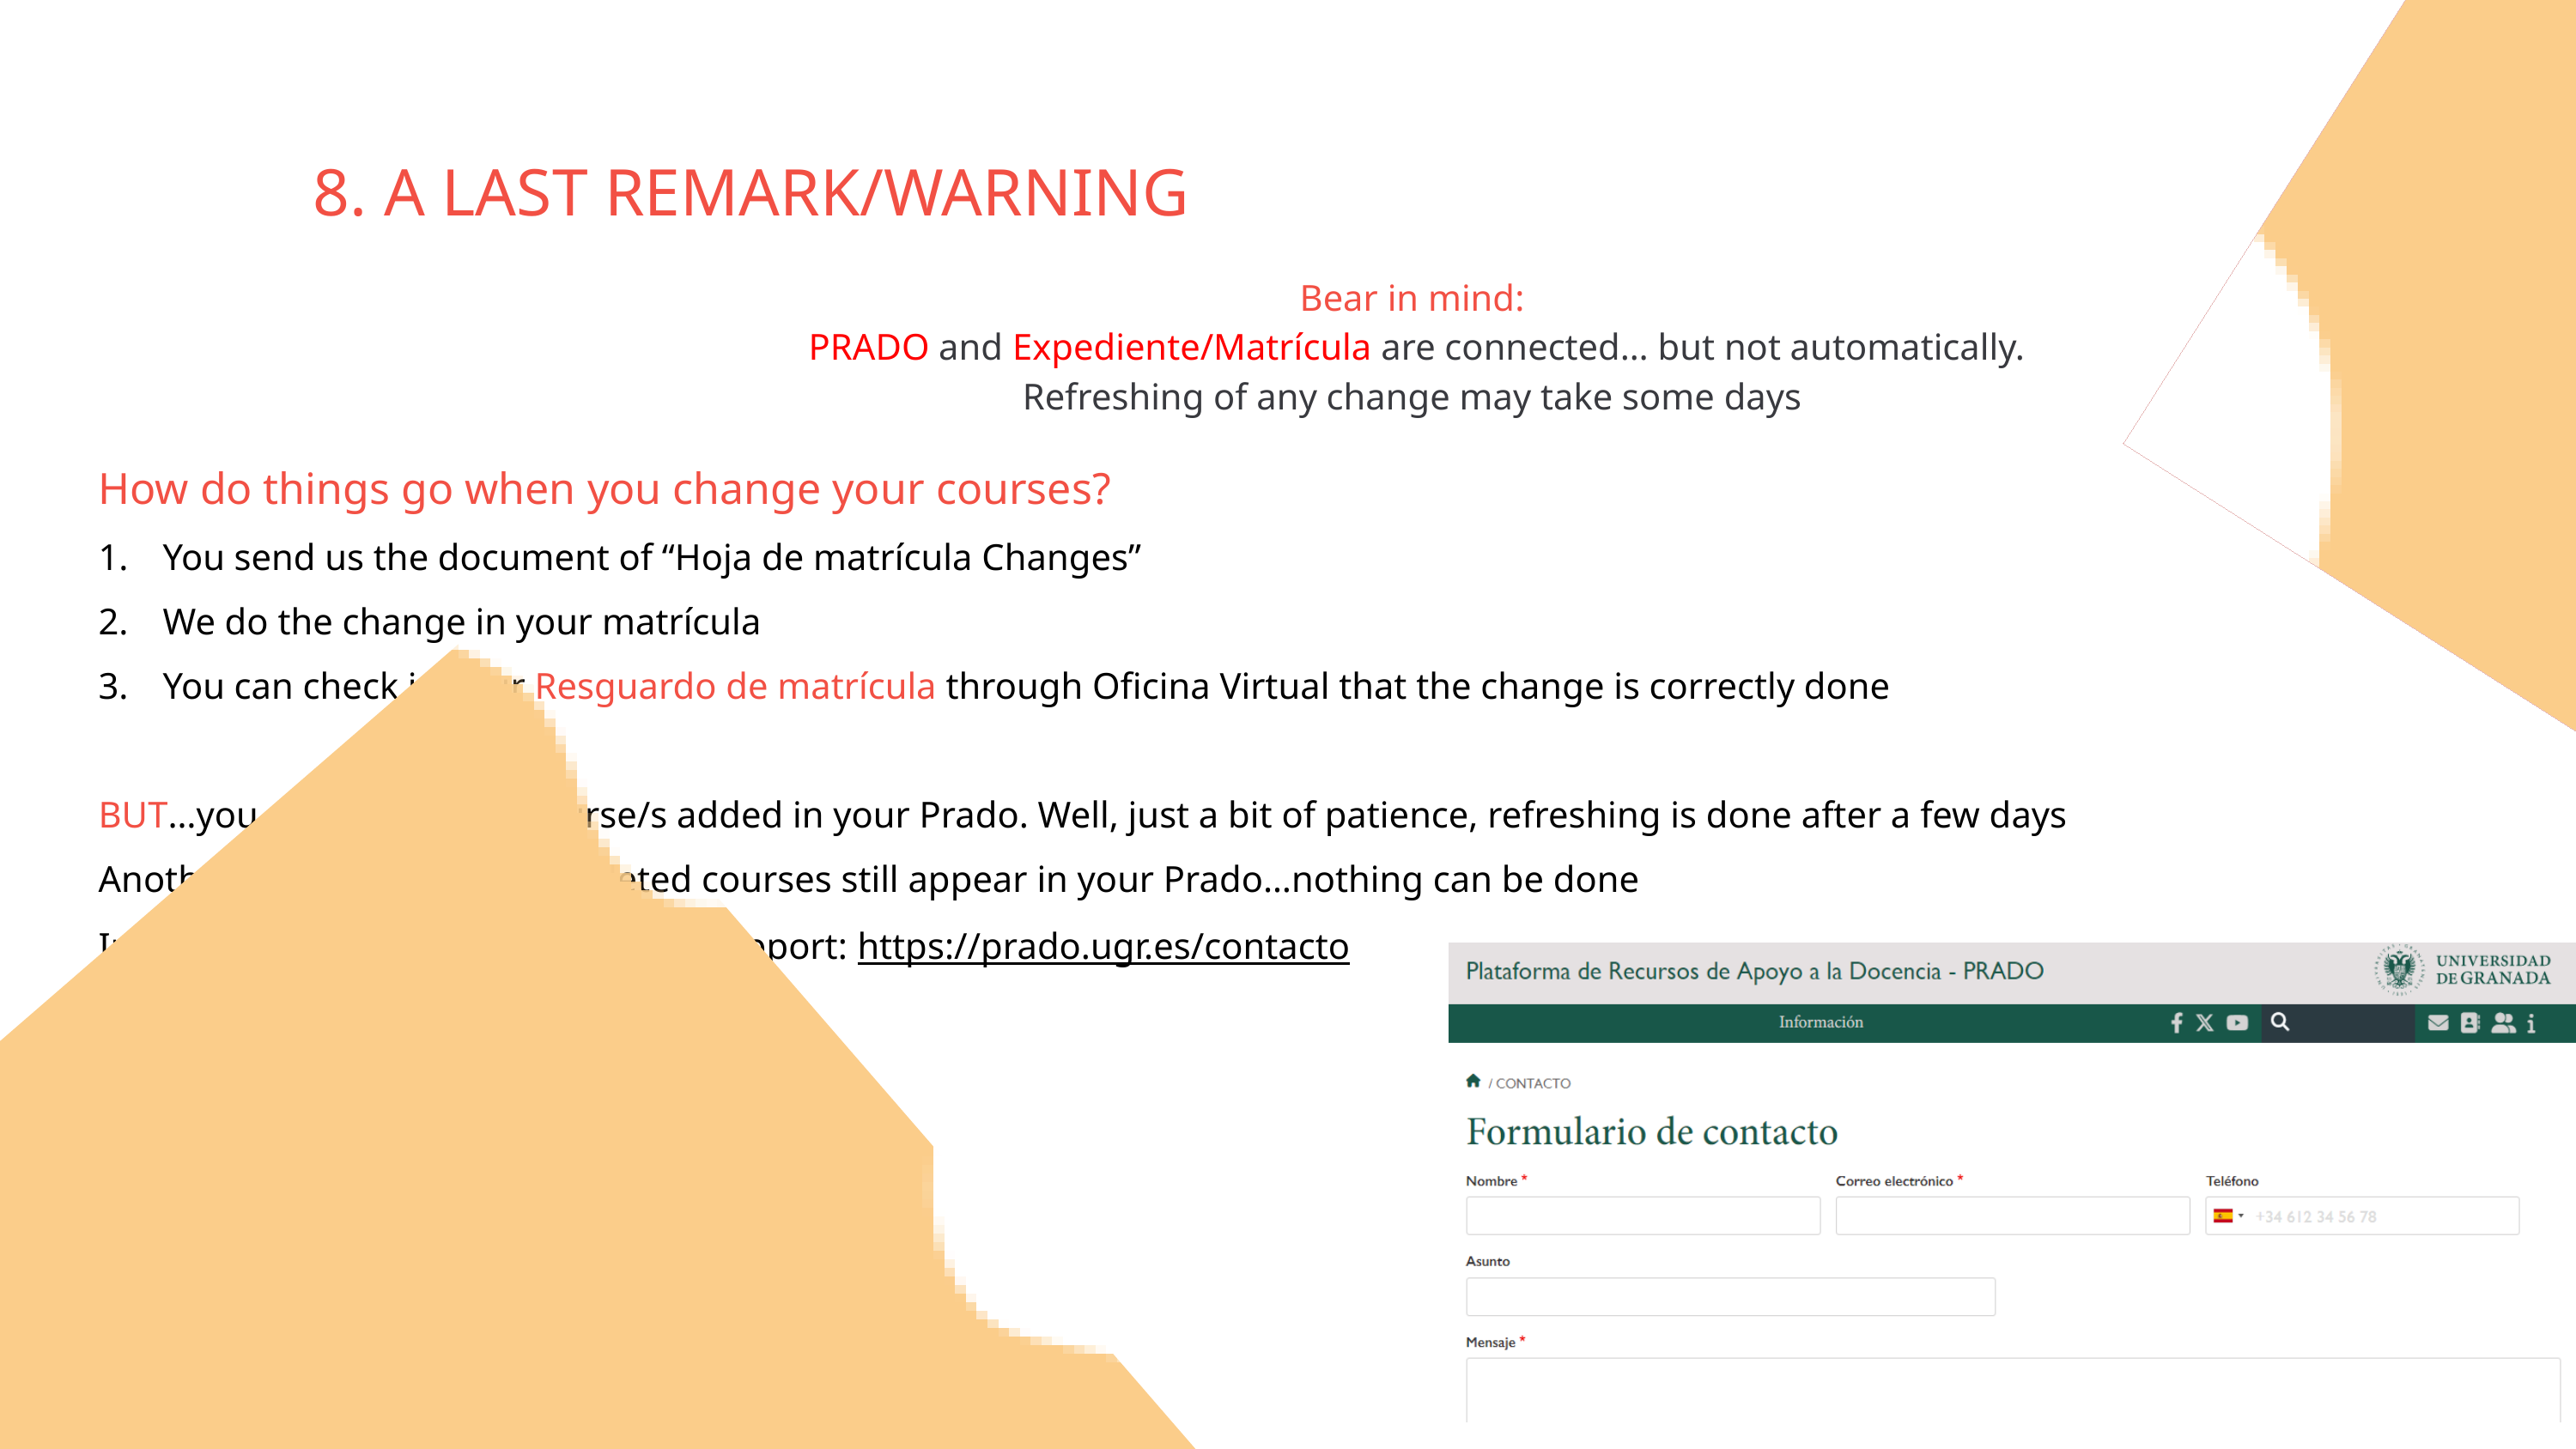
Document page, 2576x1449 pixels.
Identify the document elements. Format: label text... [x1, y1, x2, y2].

text_box [0, 624, 1196, 1449]
text_box Bear in mind: PRADO and Expediente/Matrícula are connected… but not automatically. Refreshing of any change may take some days [85, 263, 2238, 423]
text_box 8. A LAST REMARK/WARNING [300, 144, 1203, 235]
text_box [2123, 0, 2576, 731]
picture [1449, 942, 2576, 1422]
text_box How do things go when you change your courses? You send us the document of “Hoja de matrícula Changes” We do the change in your matrícula You can check in your Resguardo de matrícula through Oficina Virtual that the change is correctly done BUT…you cannot see the course/s added in your Prado. Well, just a bit of patience, refreshing is done after a few days Another frequent situation: deleted courses still appear in your Prado…nothing can be done In any case, there is a link to ask for support: https://prado.ugr.es/contacto [85, 455, 2458, 1018]
